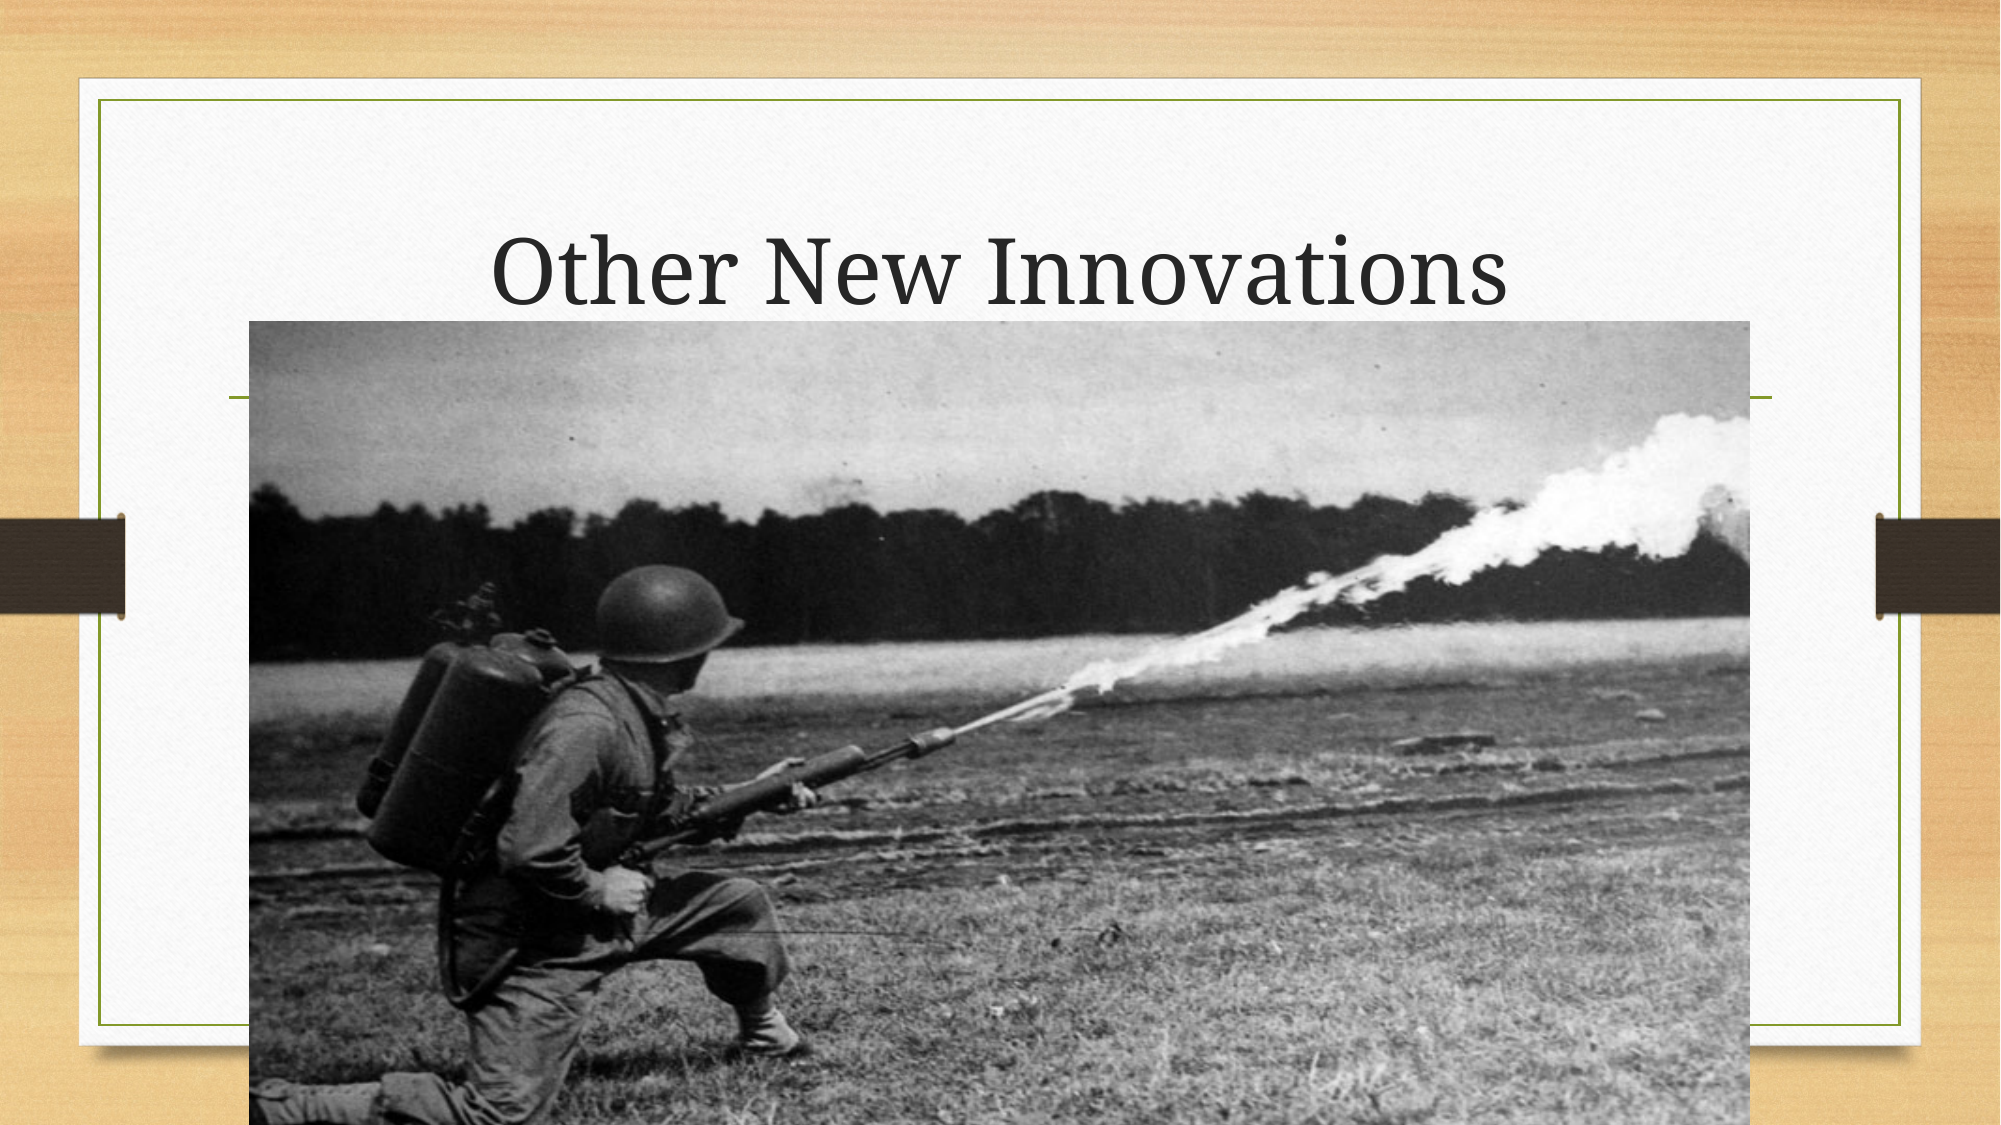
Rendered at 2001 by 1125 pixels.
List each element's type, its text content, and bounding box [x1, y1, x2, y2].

title Other New Innovations [212, 161, 1788, 375]
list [249, 321, 1751, 1125]
picture [0, 0, 2001, 1125]
